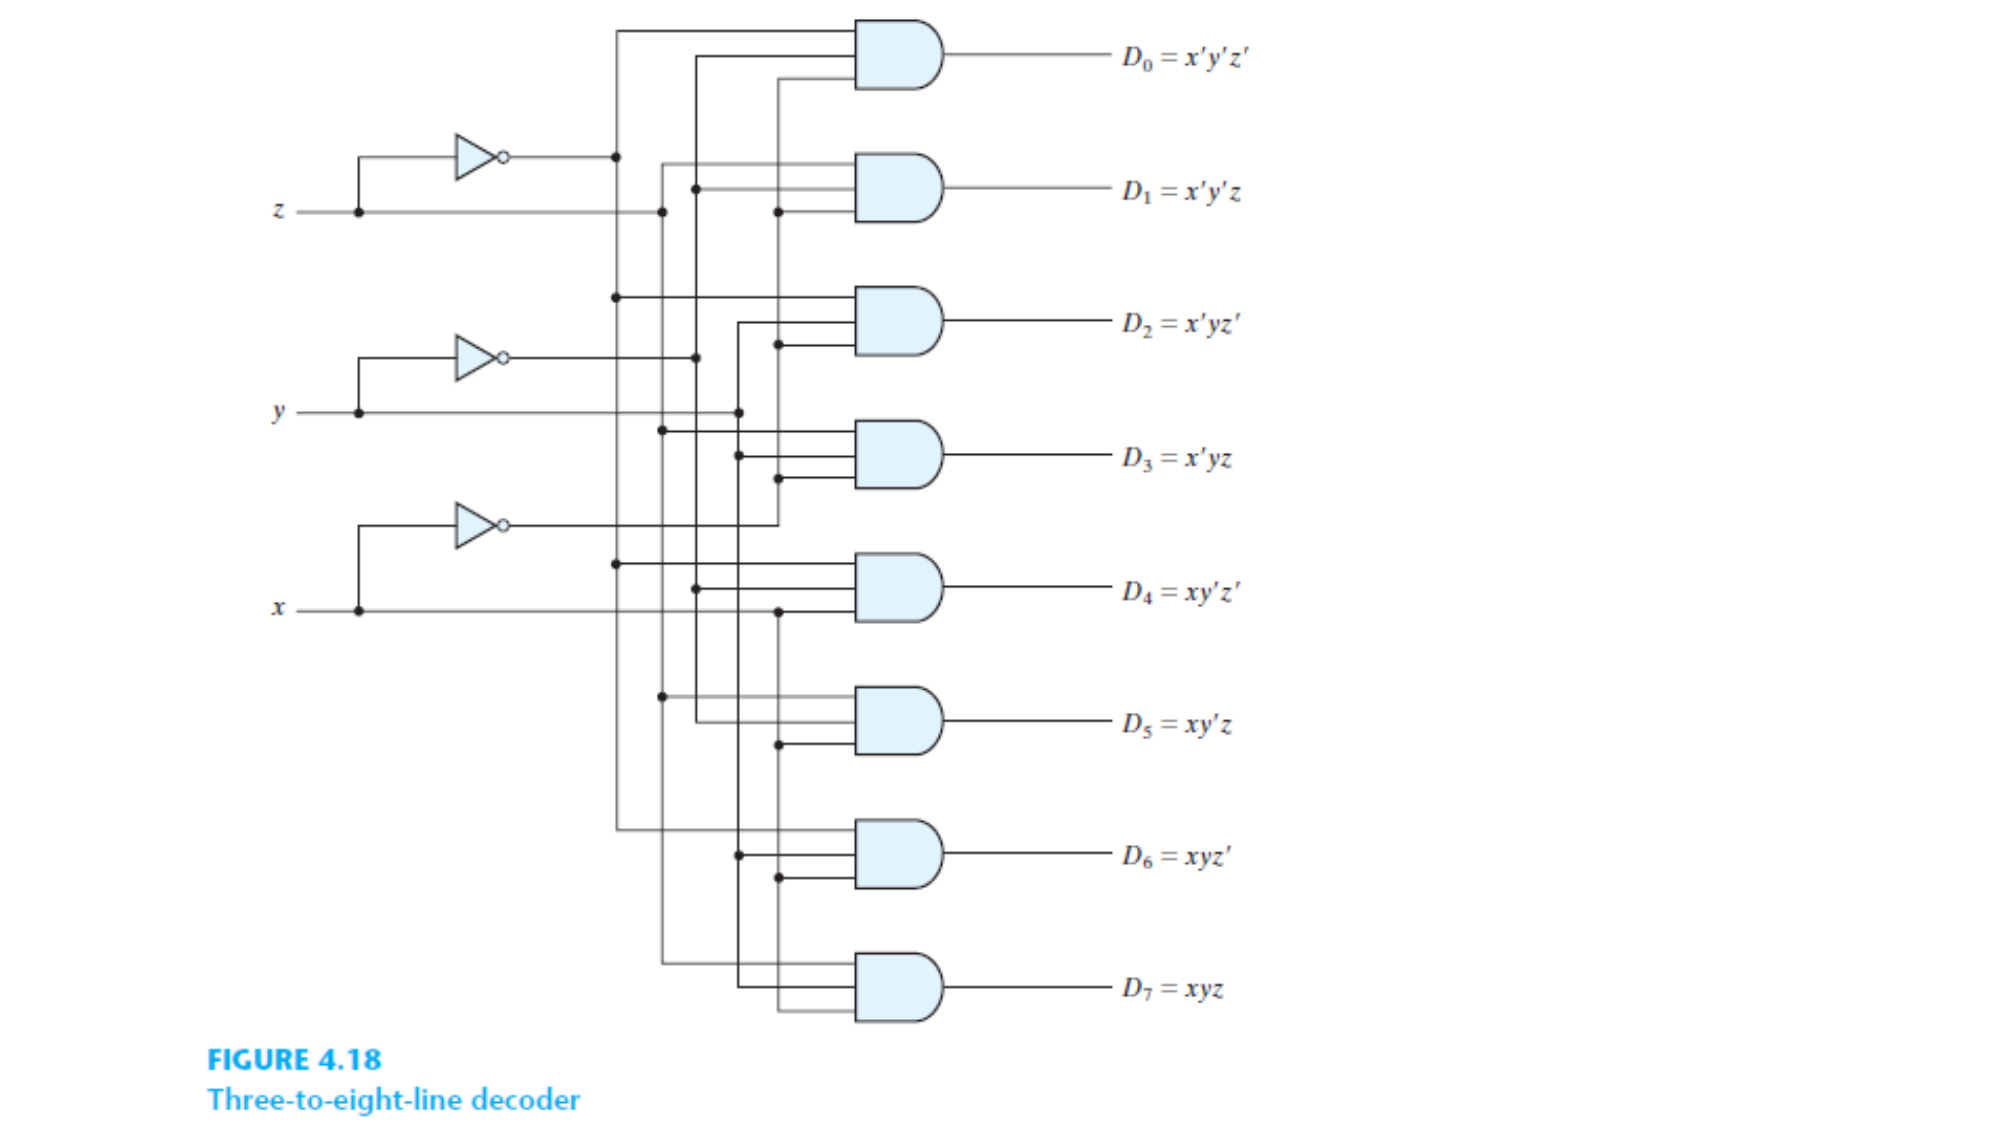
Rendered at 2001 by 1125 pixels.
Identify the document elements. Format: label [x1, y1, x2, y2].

picture [180, 0, 1266, 1125]
